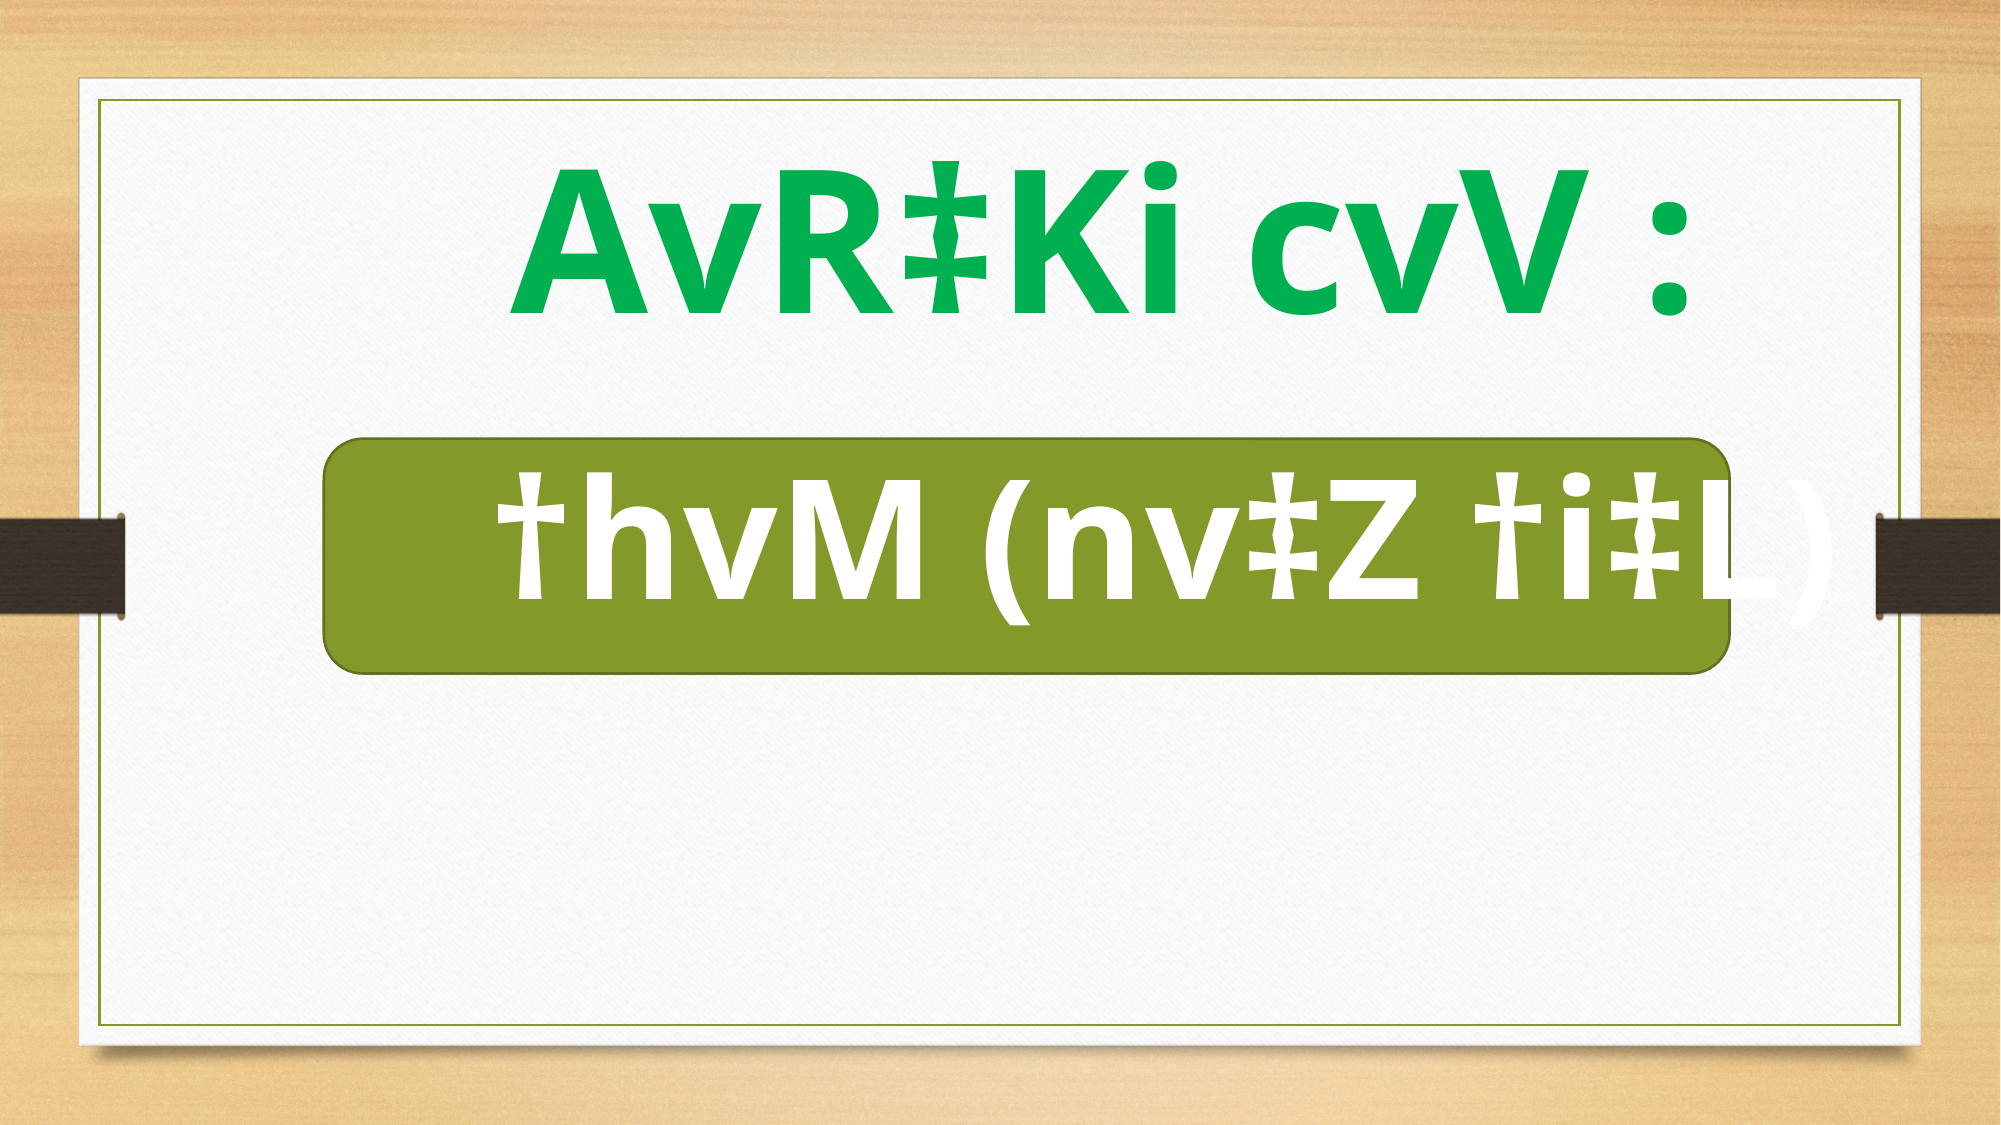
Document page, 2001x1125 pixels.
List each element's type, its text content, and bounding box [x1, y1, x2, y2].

picture [0, 0, 2001, 1125]
text_box [322, 437, 1731, 675]
text_box AvR‡Ki cvV : [495, 106, 1798, 361]
text_box †hvM (nv‡Z †i‡L) [430, 425, 2000, 640]
